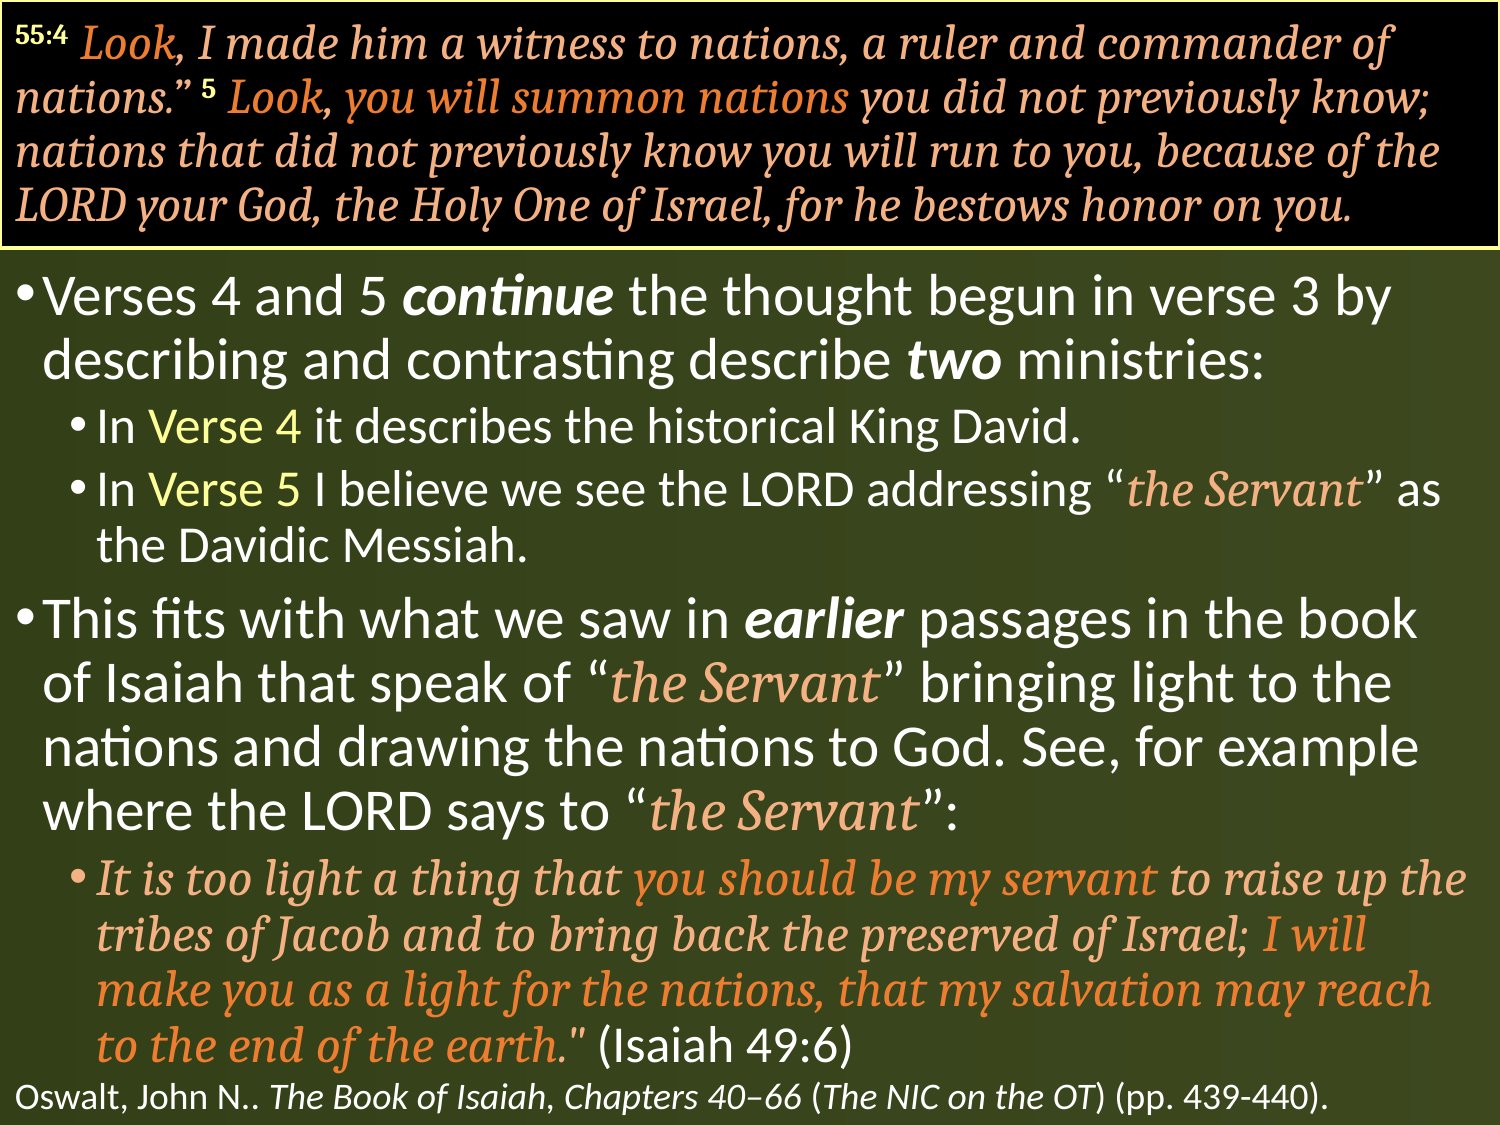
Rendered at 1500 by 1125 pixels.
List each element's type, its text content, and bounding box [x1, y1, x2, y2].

list Verses 4 and 5 continue the thought begun in verse 3 by describing and contrasting describe two ministries: In Verse 4 it describes the historical King David. In Verse 5 I believe we see the LORD addressing “the Servant” as the Davidic Messiah. This fits with what we saw in earlier passages in the book of Isaiah that speak of “the Servant” bringing light to the nations and drawing the nations to God. See, for example where the LORD says to “the Servant”: It is too light a thing that you should be my servant to raise up the tribes of Jacob and to bring back the preserved of Israel; I will make you as a light for the nations, that my salvation may reach to the end of the earth." (Isaiah 49:6) [0, 256, 1490, 1064]
text_box Oswalt, John N.. The Book of Isaiah, Chapters 40–66 (The NIC on the OT) (pp. 439-440). [0, 1064, 1500, 1125]
text_box 55:4 Look, I made him a witness to nations, a ruler and commander of nations.” 5 Look, you will summon nations you did not previously know; nations that did not previously know you will run to you, because of the LORD your God, the Holy One of Israel, for he bestows honor on you. [0, 0, 1500, 249]
